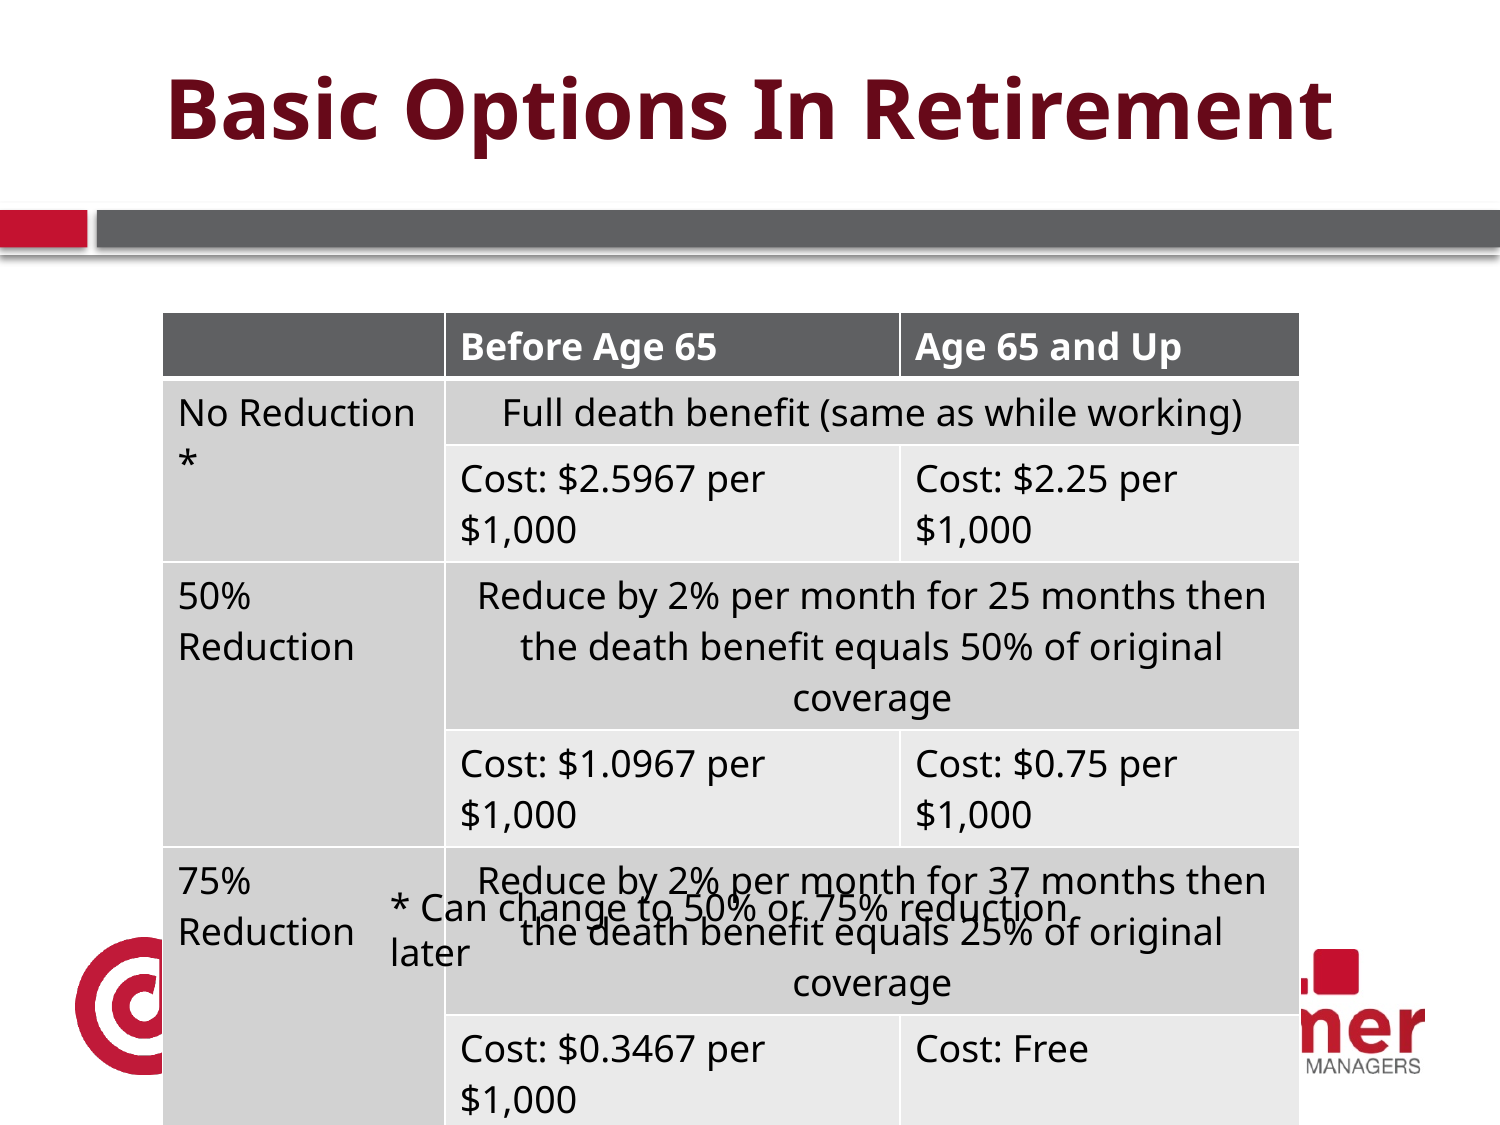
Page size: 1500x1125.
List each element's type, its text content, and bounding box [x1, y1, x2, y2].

text_box * Can change to 50% or 75% reduction later [374, 876, 1125, 982]
table_cell No Reduction * [163, 381, 444, 561]
table_cell 75% Reduction [163, 848, 444, 1125]
title Basic Options In Retirement [0, 24, 1500, 188]
table_cell Reduce by 2% per month for 25 months then the death benefit equals 50% of original coverage [446, 563, 1299, 729]
table_header Age 65 and Up [901, 313, 1299, 376]
table_cell Cost: $1.0967 per $1,000 [446, 731, 899, 846]
table_cell 50% Reduction [163, 563, 444, 846]
table_cell Reduce by 2% per month for 37 months then the death benefit equals 25% of original coverage [446, 848, 1299, 1014]
table_cell Cost: $0.75 per $1,000 [901, 731, 1299, 846]
picture [1301, 949, 1425, 1074]
table_cell Cost: Free [901, 1016, 1299, 1125]
table_cell Cost: $0.3467 per $1,000 [446, 1016, 899, 1125]
table_cell Full death benefit (same as while working) [446, 381, 1299, 444]
table_cell Cost: $2.25 per $1,000 [901, 446, 1299, 561]
table_header [163, 313, 444, 376]
picture [74, 937, 339, 1076]
table_header Before Age 65 [446, 313, 899, 376]
table_cell Cost: $2.5967 per $1,000 [446, 446, 899, 561]
